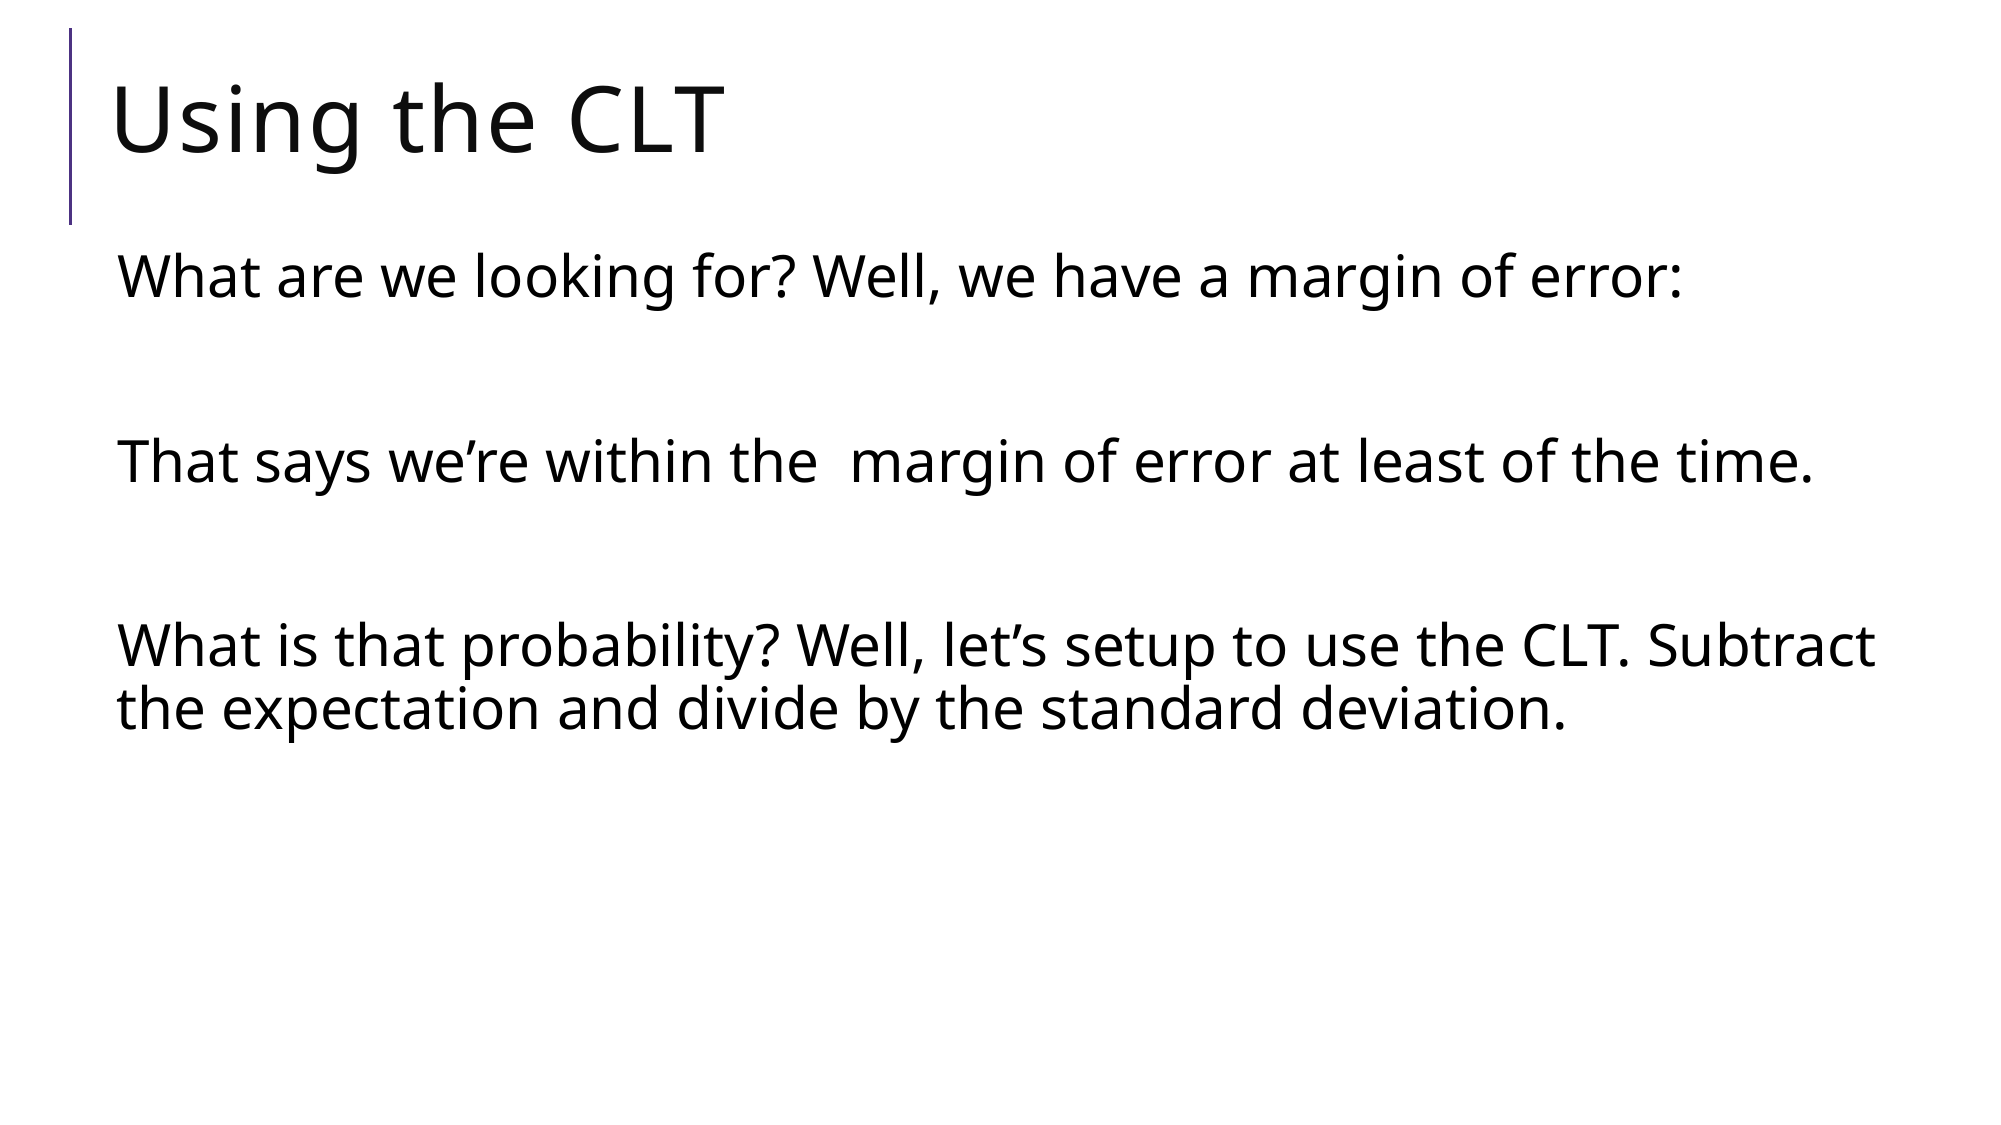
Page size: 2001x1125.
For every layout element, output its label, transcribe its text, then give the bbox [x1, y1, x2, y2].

title Using the CLT [94, 43, 1930, 210]
